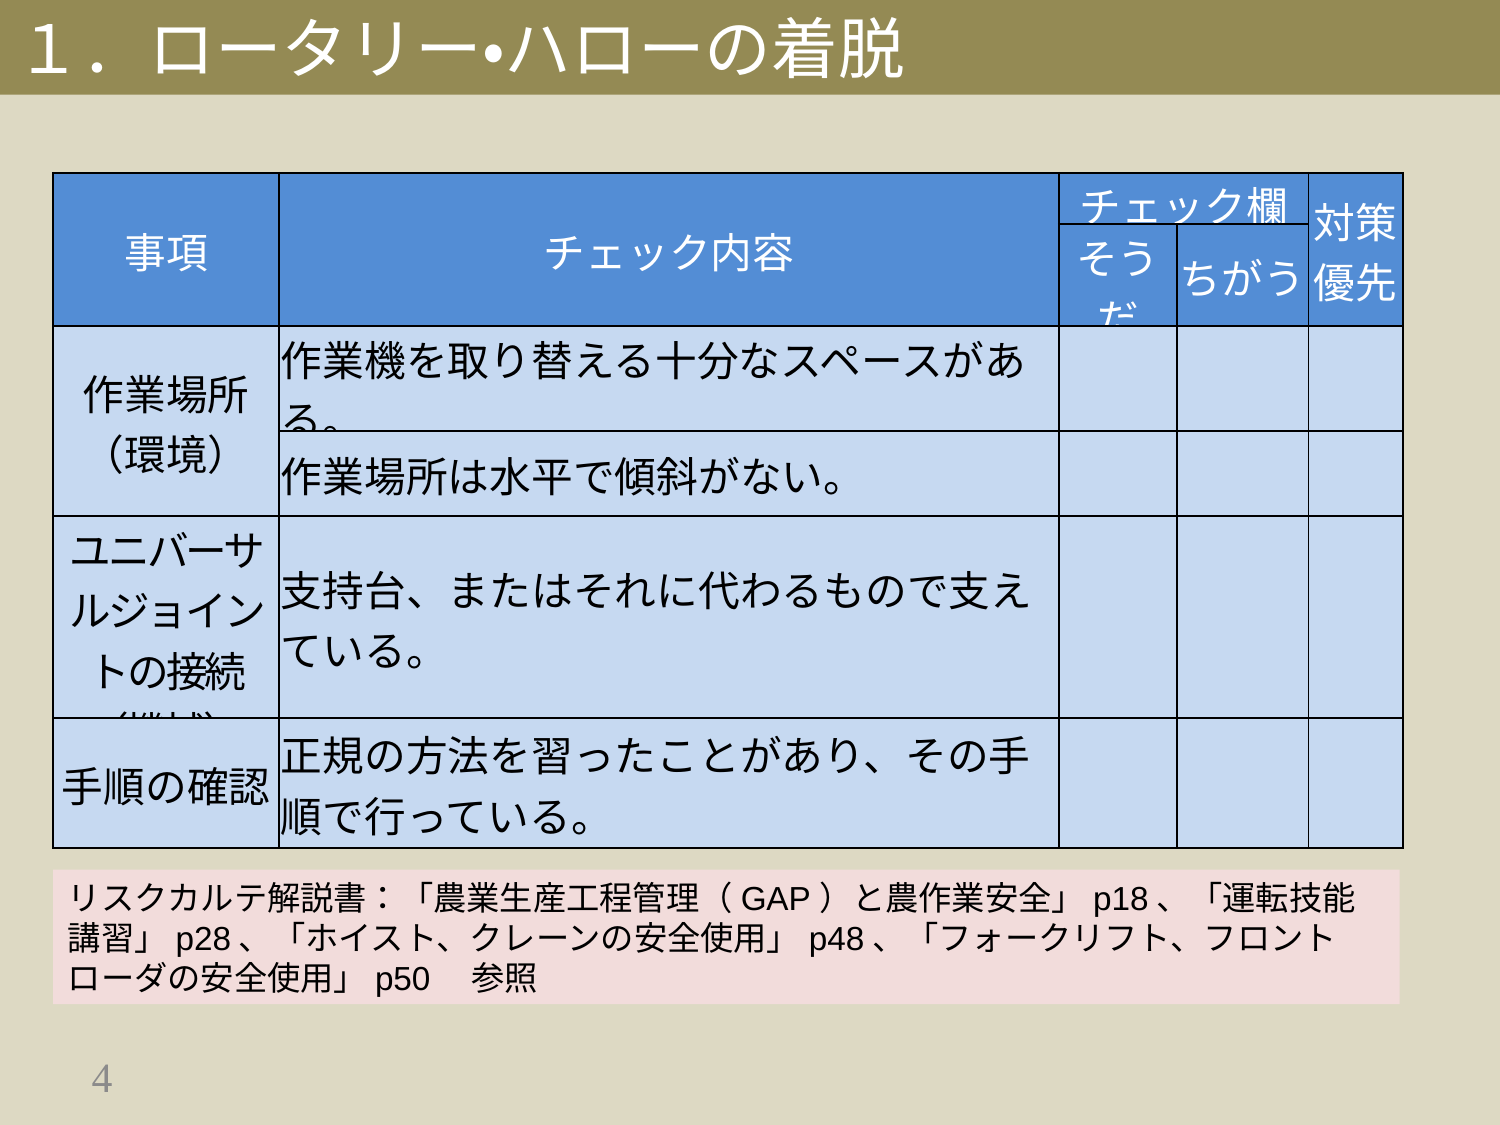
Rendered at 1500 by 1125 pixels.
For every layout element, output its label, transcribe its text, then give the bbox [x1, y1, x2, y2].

table_cell [1309, 327, 1402, 430]
table_header 事項 [54, 174, 278, 325]
table_cell 手順の確認 [54, 719, 278, 847]
table_header チェック内容 [280, 174, 1058, 325]
table_header チェック欄 [1060, 174, 1308, 223]
table_cell [1178, 432, 1308, 515]
table_cell 支持台、またはそれに代わるもので支えている。 [280, 517, 1058, 717]
slide_number 92 [76, 1045, 1425, 1106]
table_cell 作業場所は水平で傾斜がない。 [280, 432, 1058, 515]
table_cell ちがう [1178, 225, 1308, 325]
table_cell [1060, 432, 1176, 515]
table_cell [1309, 517, 1402, 717]
table_cell 正規の方法を習ったことがあり、その手順で行っている。 [280, 719, 1058, 847]
table_cell [1060, 719, 1176, 847]
table_cell ユニバーサルジョイントの接続（機械） [54, 517, 278, 717]
table_cell そうだ [1060, 225, 1176, 325]
table_cell 作業機を取り替える十分なスペースがある。 [280, 327, 1058, 430]
table_cell [1060, 517, 1176, 717]
table_cell [1178, 719, 1308, 847]
table_cell [1178, 327, 1308, 430]
table_header 対策 優先 [1309, 174, 1402, 325]
table_cell [1178, 517, 1308, 717]
text_box リスクカルテ解説書：「農業生産工程管理（GAP）と農作業安全」p18、「運転技能講習」p28、「ホイスト、クレーンの安全使用」p48、「フォークリフト、フロントローダの安全使用」p50 参照 [53, 869, 1400, 1005]
table_cell [1309, 432, 1402, 515]
table_cell [1309, 719, 1402, 847]
table_cell 作業場所（環境） [54, 327, 278, 515]
text_box １．ロータリー・ハローの着脱 [0, 0, 1500, 95]
table_cell [1060, 327, 1176, 430]
